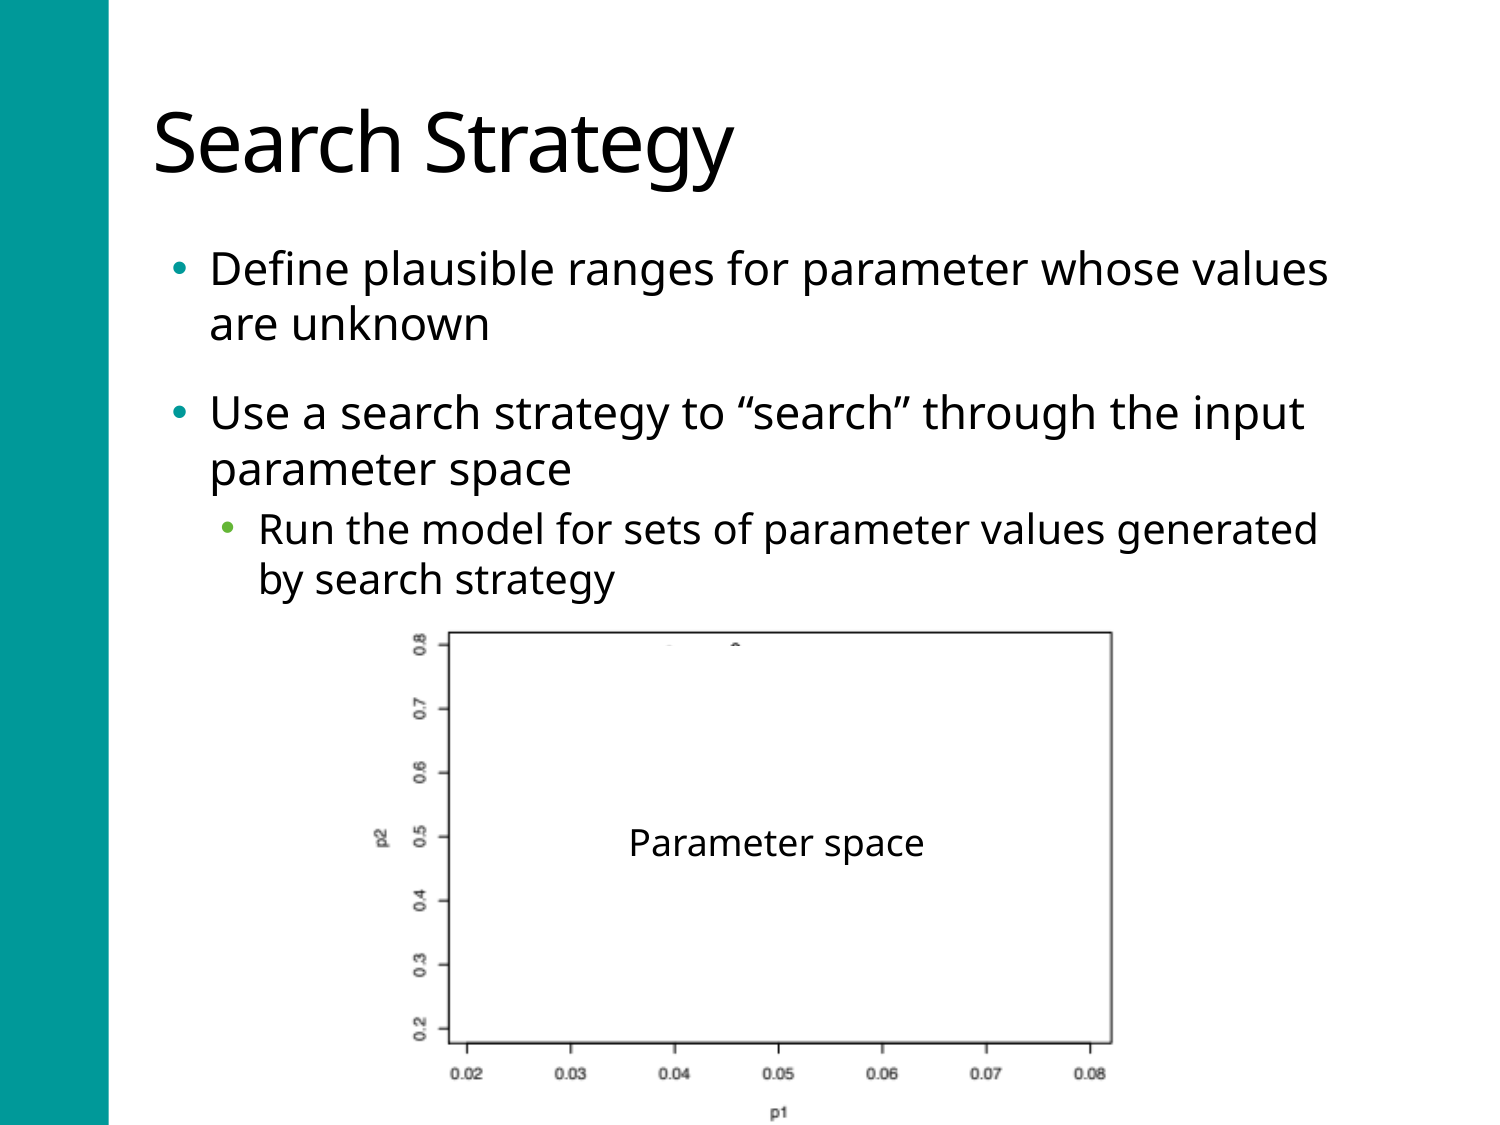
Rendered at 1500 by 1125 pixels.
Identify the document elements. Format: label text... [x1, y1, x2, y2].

title Search Strategy [137, 45, 1388, 232]
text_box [366, 611, 1134, 1125]
list Define plausible ranges for parameter whose values are unknown Use a search strategy to “search” through the input parameter space Run the model for sets of parameter values generated by search strategy [137, 232, 1388, 1050]
